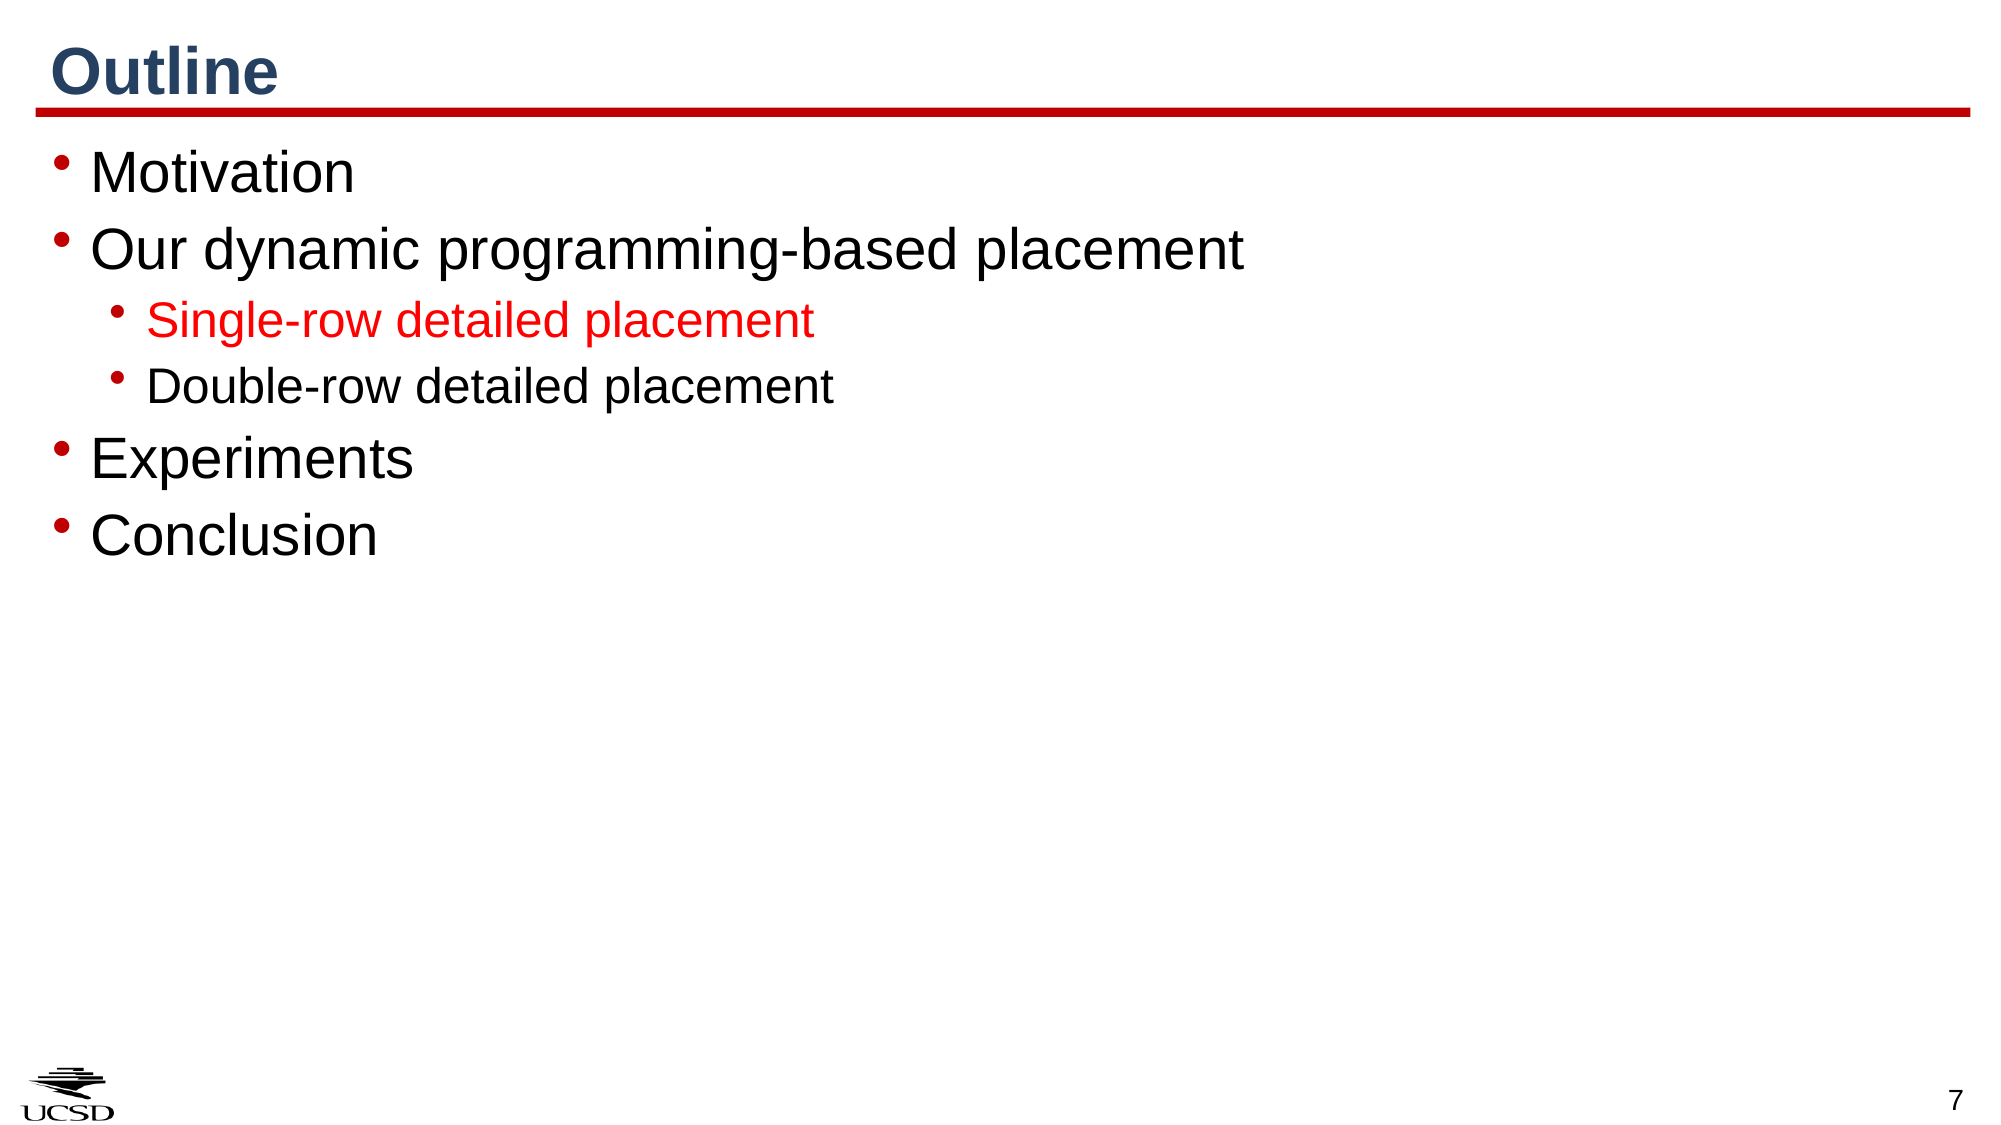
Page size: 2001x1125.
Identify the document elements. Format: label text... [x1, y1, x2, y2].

list Motivation Our dynamic programming-based placement Single-row detailed placement Double-row detailed placement Experiments Conclusion [37, 137, 1971, 1051]
title Outline [35, 23, 1972, 122]
picture [16, 1063, 117, 1125]
